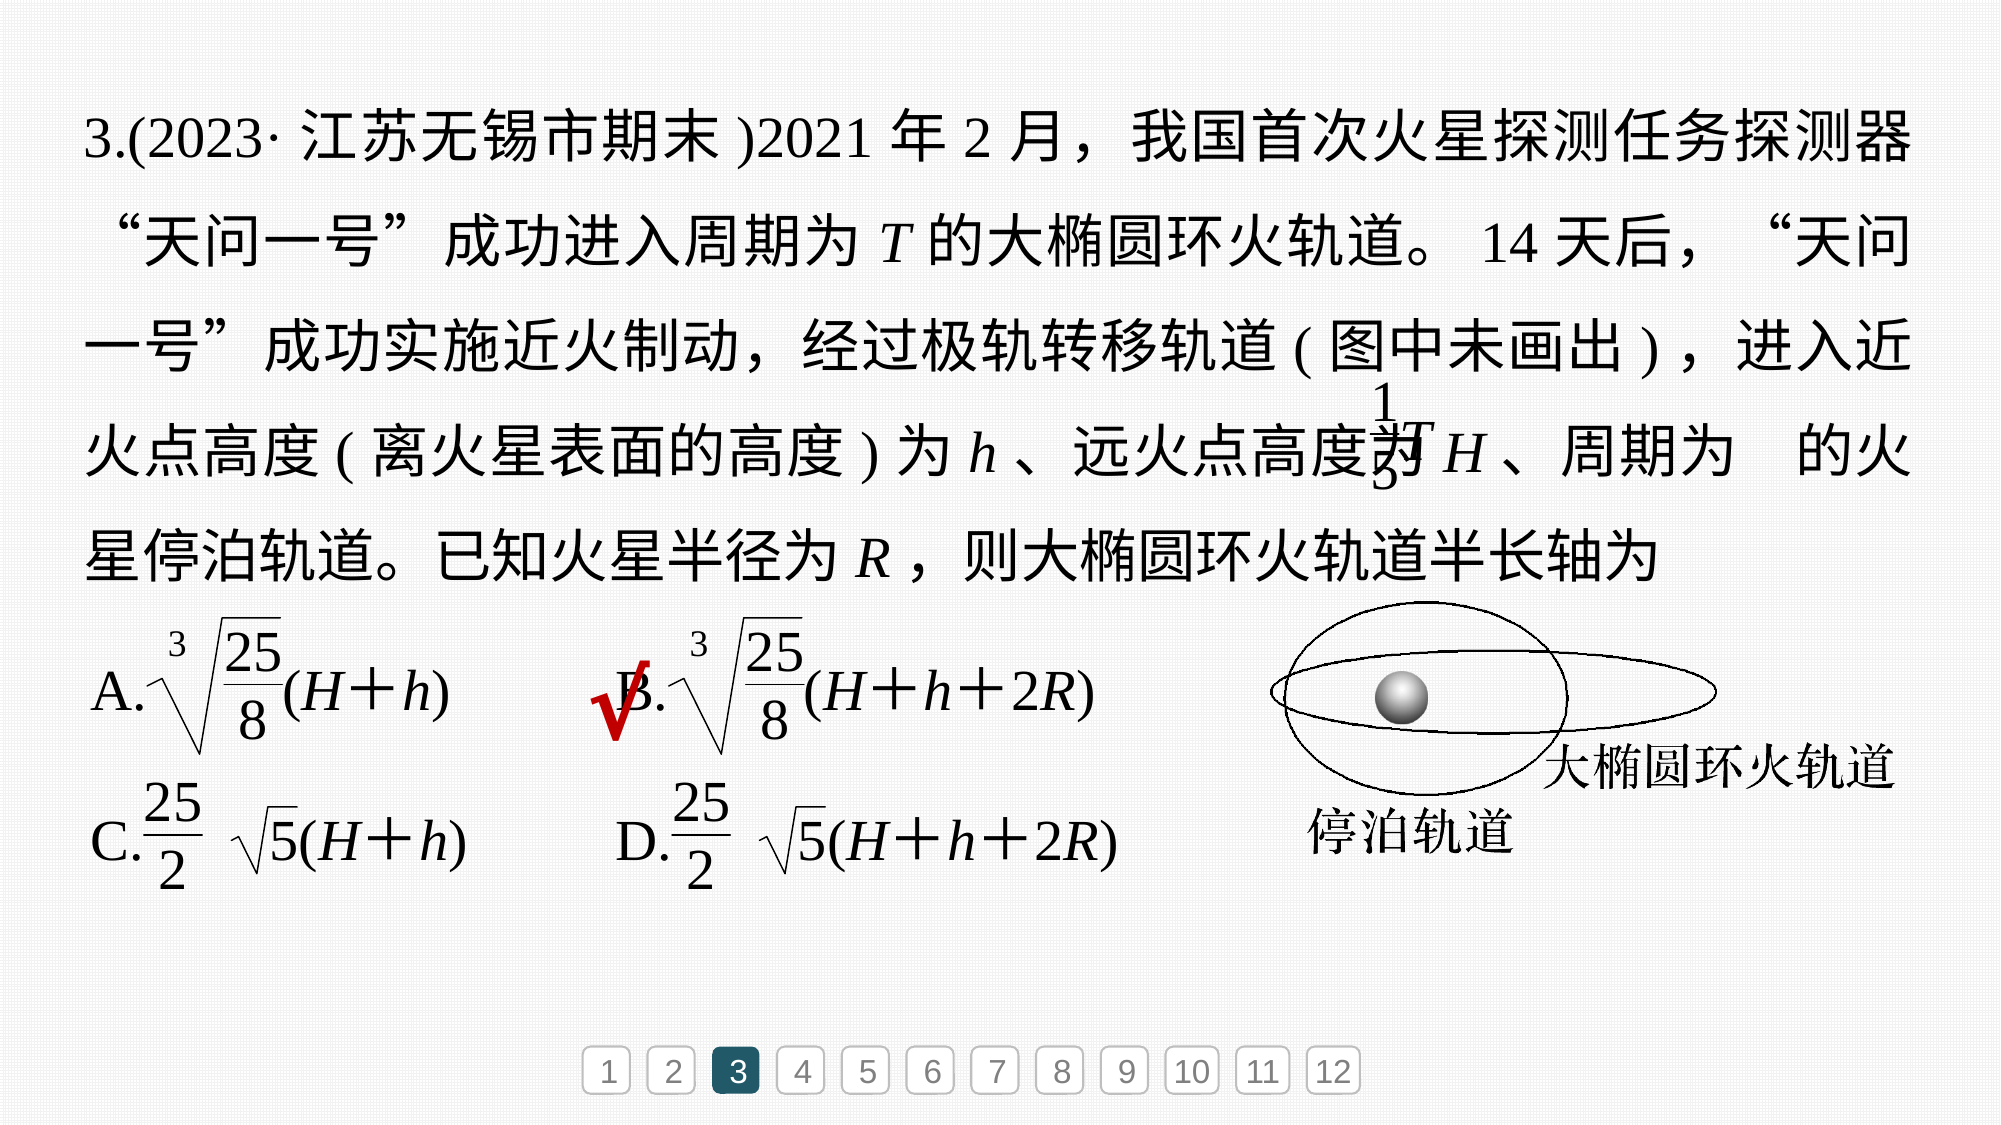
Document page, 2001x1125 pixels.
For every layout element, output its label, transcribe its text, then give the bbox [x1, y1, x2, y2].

text_box 12 [1306, 1046, 1360, 1094]
text_box 3.(2023·江苏无锡市期末)2021年2月，我国首次火星探测任务探测器“天问一号”成功进入周期为T的大椭圆环火轨道。14天后，“天问一号”成功实施近火制动，经过极轨转移轨道(图中未画出)，进入近火点高度(离火星表面的高度)为h、远火点高度为H、周期为 的火星停泊轨道。已知火星半径为R，则大椭圆环火轨道半长轴为 [63, 54, 1934, 600]
text_box 4 [776, 1046, 825, 1094]
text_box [1369, 353, 1476, 517]
text_box 3 [712, 1046, 760, 1094]
text_box 2 [647, 1046, 695, 1094]
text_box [90, 581, 1549, 929]
text_box 6 [906, 1046, 954, 1094]
text_box 8 [1036, 1046, 1084, 1094]
picture [1262, 595, 1896, 863]
text_box 7 [971, 1046, 1019, 1094]
text_box 1 [581, 1045, 631, 1095]
text_box 11 [1236, 1046, 1290, 1094]
text_box 5 [841, 1046, 890, 1094]
text_box 10 [1165, 1046, 1219, 1094]
text_box 9 [1100, 1046, 1149, 1094]
